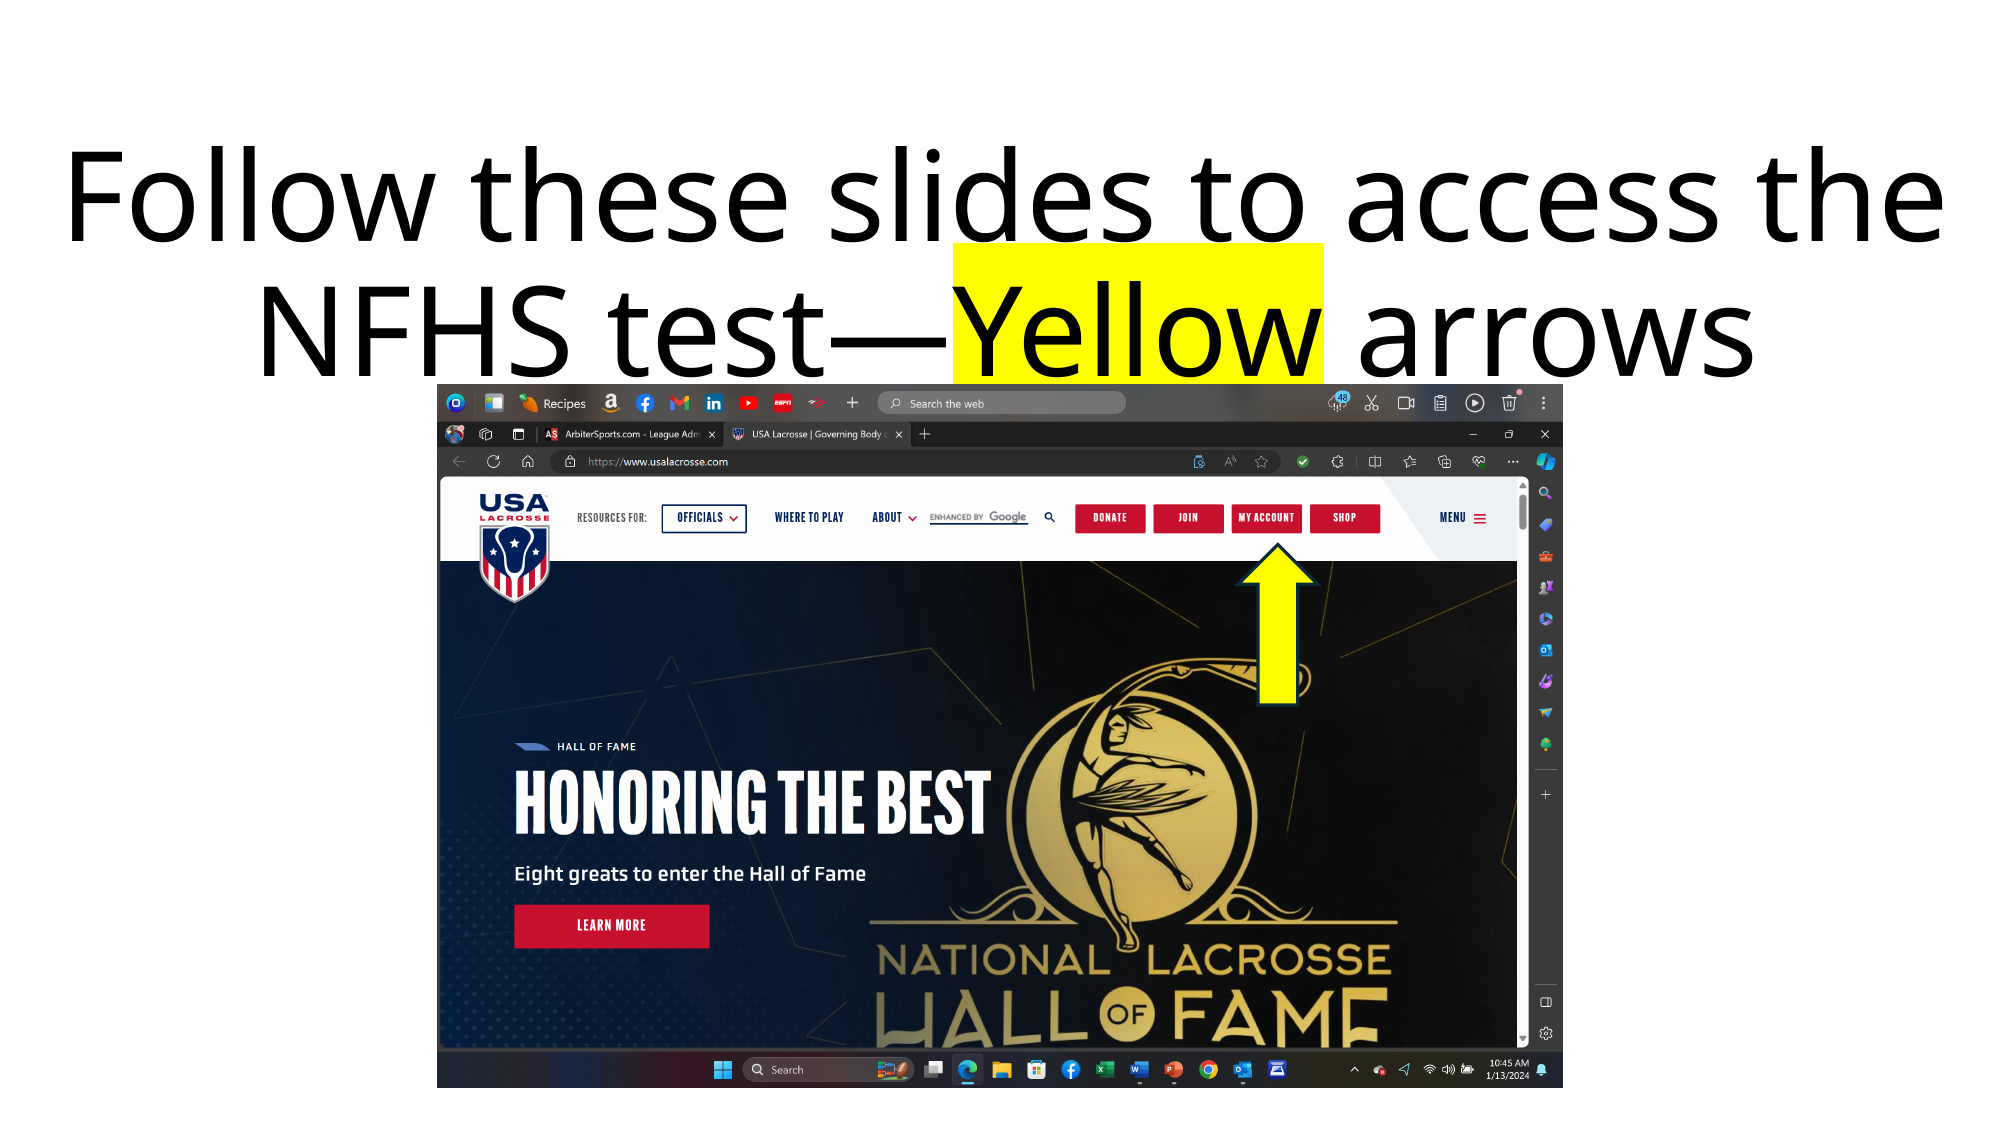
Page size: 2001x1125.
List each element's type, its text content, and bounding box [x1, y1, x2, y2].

picture [436, 383, 1564, 1089]
title Follow these slides to access the NFHS test—Yellow arrows [21, 19, 1991, 411]
